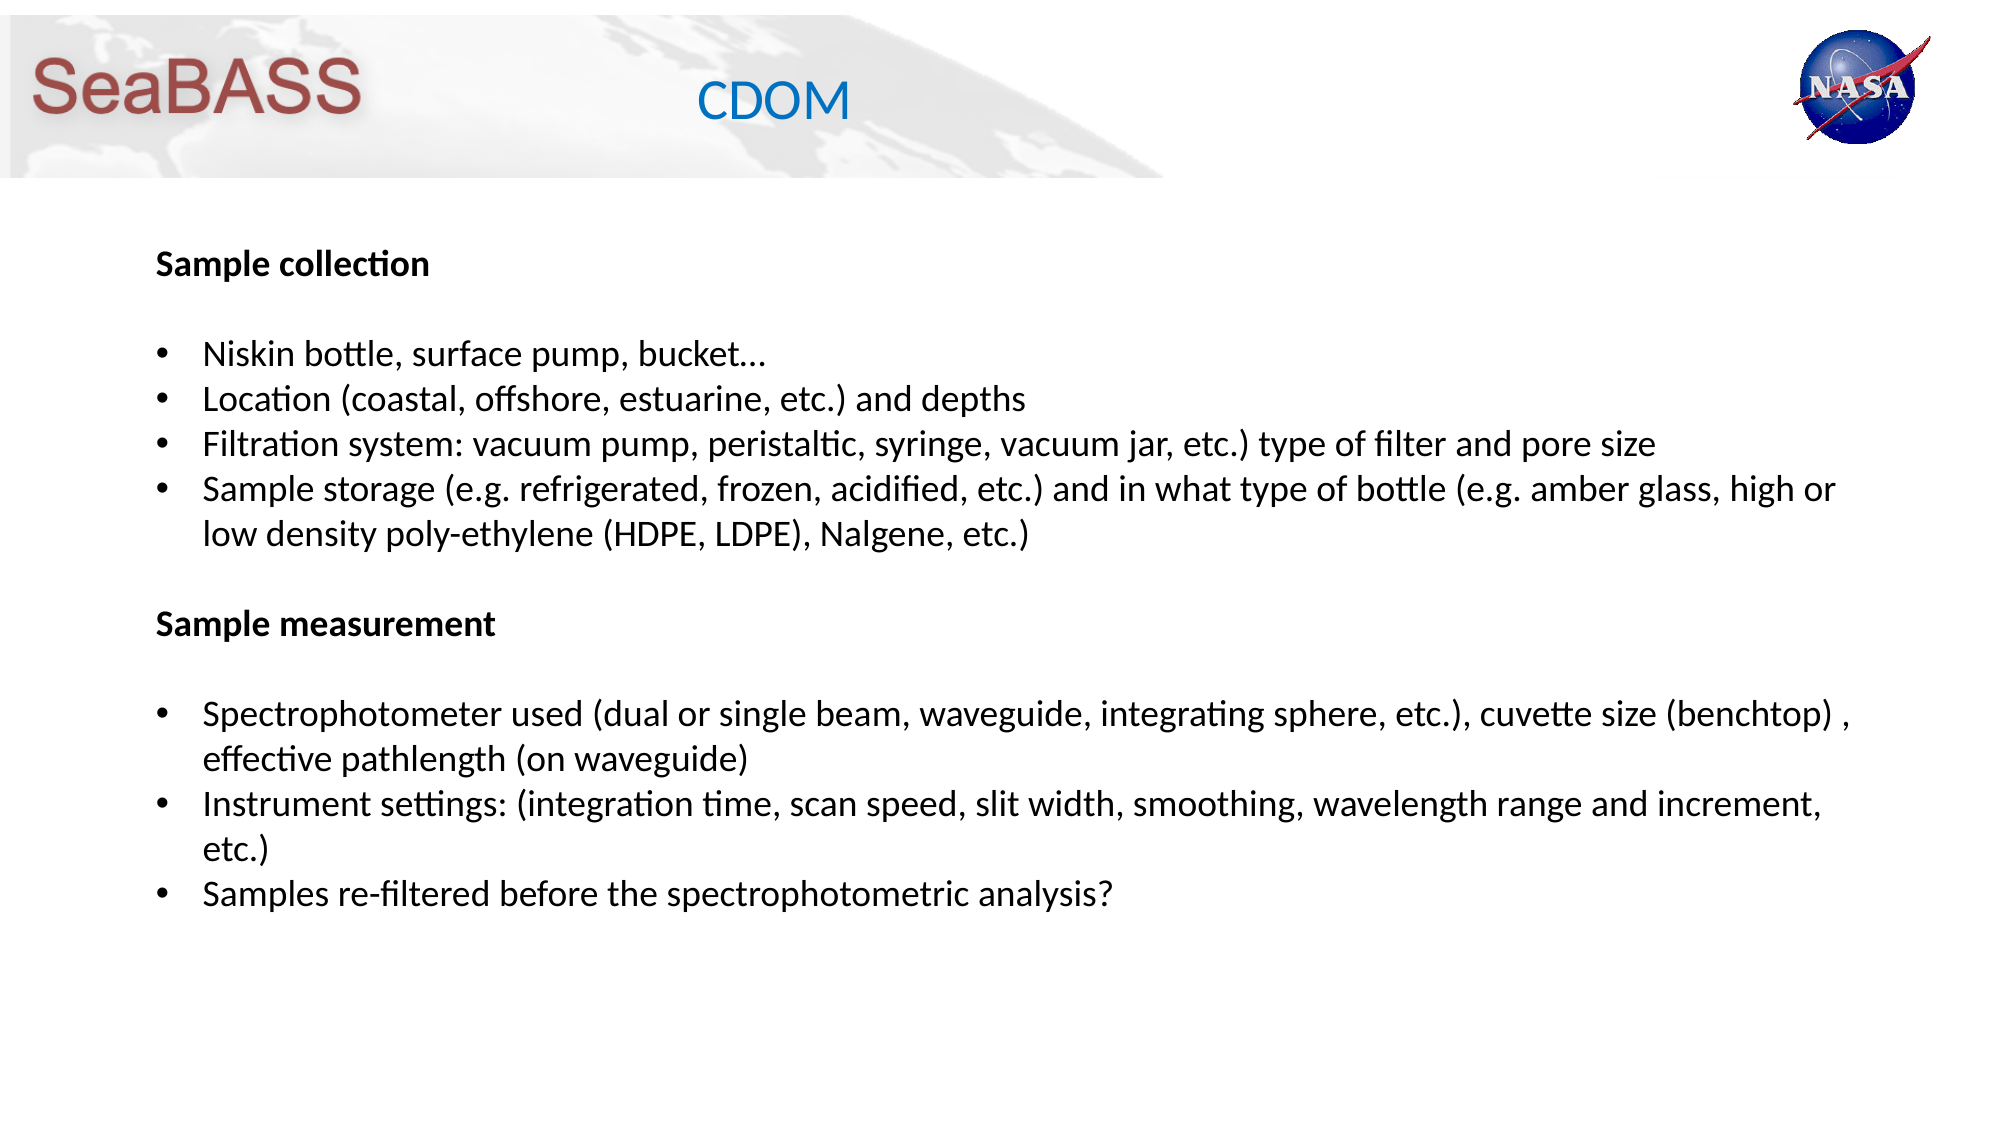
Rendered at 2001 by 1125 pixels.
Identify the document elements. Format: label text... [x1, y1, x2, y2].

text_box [0, 15, 1957, 178]
text_box Sample collection Niskin bottle, surface pump, bucket… Location (coastal, offshore, estuarine, etc.) and depths Filtration system: vacuum pump, peristaltic, syringe, vacuum jar, etc.) type of filter and pore size Sample storage (e.g. refrigerated, frozen, acidified, etc.) and in what type of bottle (e.g. amber glass, high or low density poly-ethylene (HDPE, LDPE), Nalgene, etc.) Sample measurement Spectrophotometer used (dual or single beam, waveguide, integrating sphere, etc.), cuvette size (benchtop) , effective pathlength (on waveguide) Instrument settings: (integration time, scan speed, slit width, smoothing, wavelength range and increment, etc.) Samples re-filtered before the spectrophotometric analysis? [141, 232, 1897, 922]
